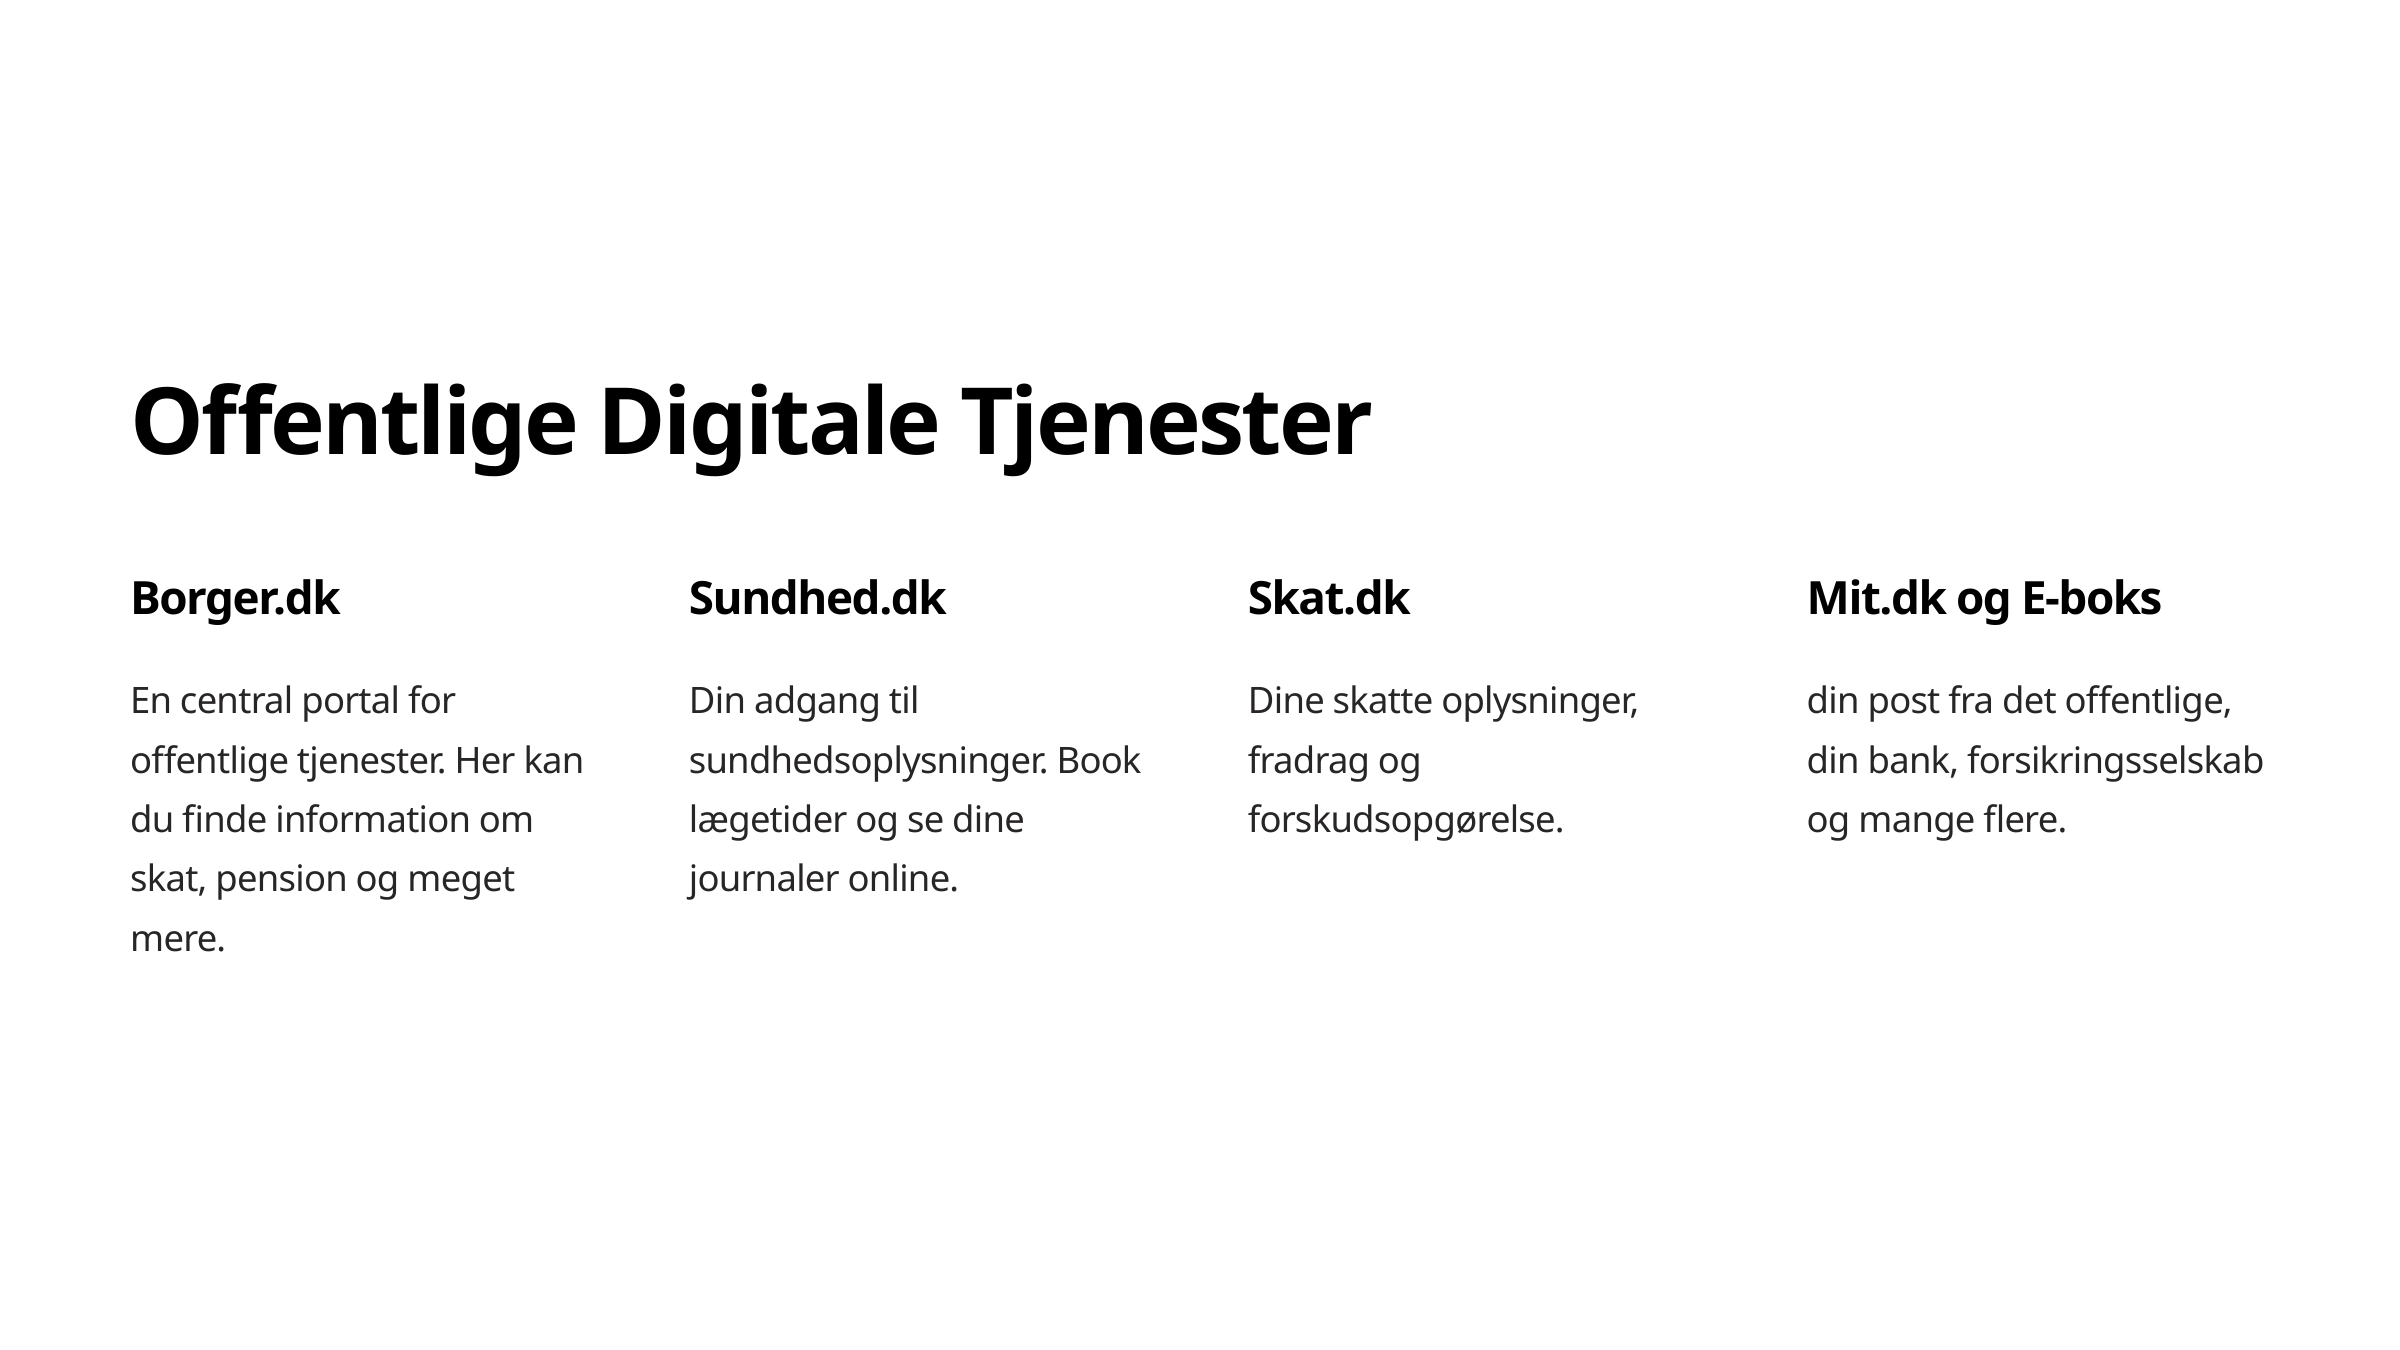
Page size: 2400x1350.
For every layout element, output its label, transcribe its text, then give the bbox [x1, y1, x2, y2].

text_box Offentlige Digitale Tjenester [130, 357, 1326, 474]
text_box Din adgang til sundhedsoplysninger. Book lægetider og se dine journaler online. [688, 661, 1156, 900]
text_box Dine skatte oplysninger, fradrag og forskudsopgørelse. [1247, 661, 1715, 841]
text_box Skat.dk [1247, 566, 1713, 625]
text_box En central portal for offentlige tjenester. Her kan du finde information om skat, pension og meget mere. [130, 661, 597, 960]
text_box Borger.dk [130, 566, 596, 625]
text_box Sundhed.dk [688, 566, 1155, 625]
text_box din post fra det offentlige, din bank, forsikringsselskab og mange flere. [1806, 661, 2274, 900]
text_box Mit.dk og E-boks [1806, 566, 2272, 625]
